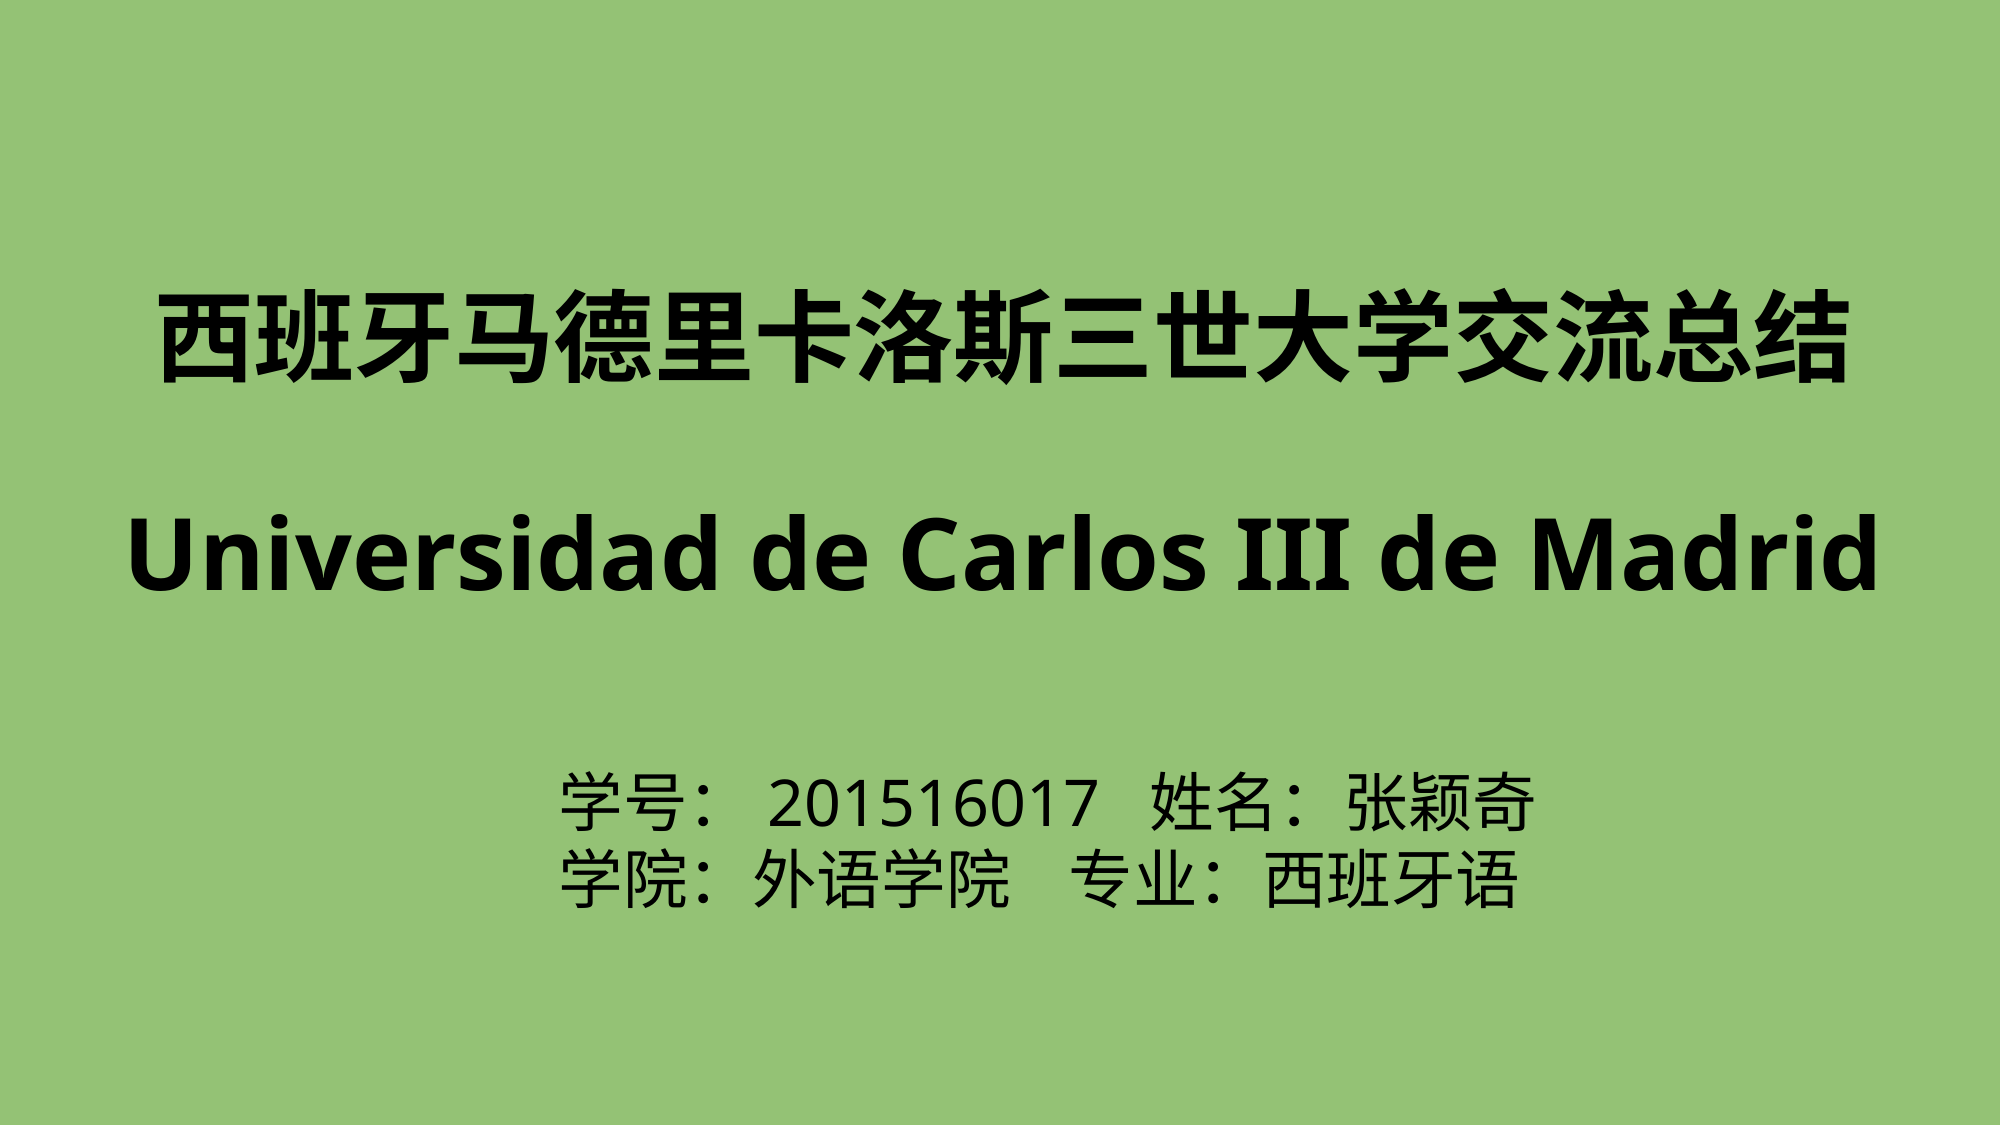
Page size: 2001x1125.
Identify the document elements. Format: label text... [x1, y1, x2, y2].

title 西班牙马德里卡洛斯三世大学交流总结 Universidad de Carlos III de Madrid [114, 211, 1894, 620]
list 学号：201516017 姓名：张颖奇 学院：外语学院 专业：西班牙语 [550, 702, 1669, 985]
